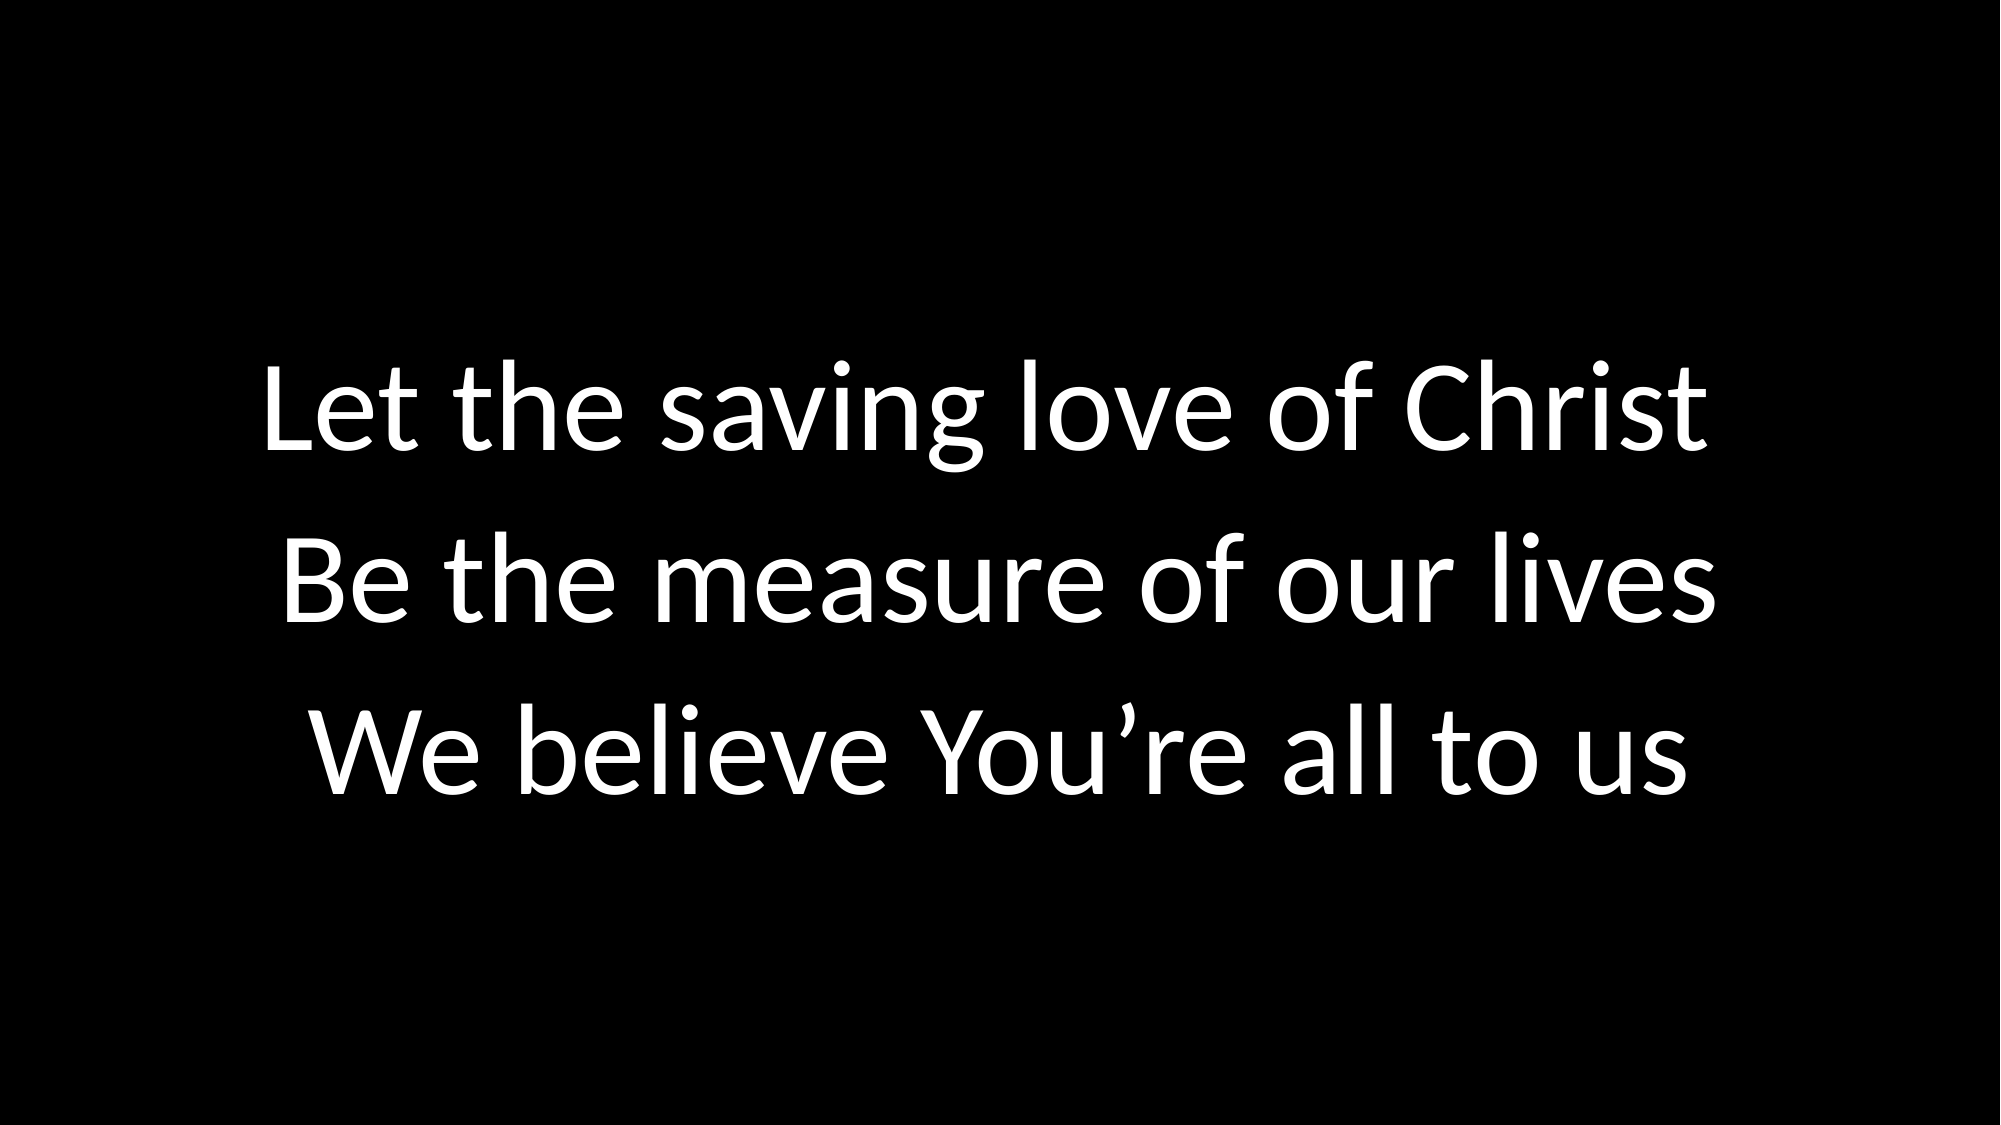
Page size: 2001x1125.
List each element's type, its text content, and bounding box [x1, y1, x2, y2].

title Let the saving love of Christ Be the measure of our lives We believe You’re all to us [0, 0, 2000, 1125]
